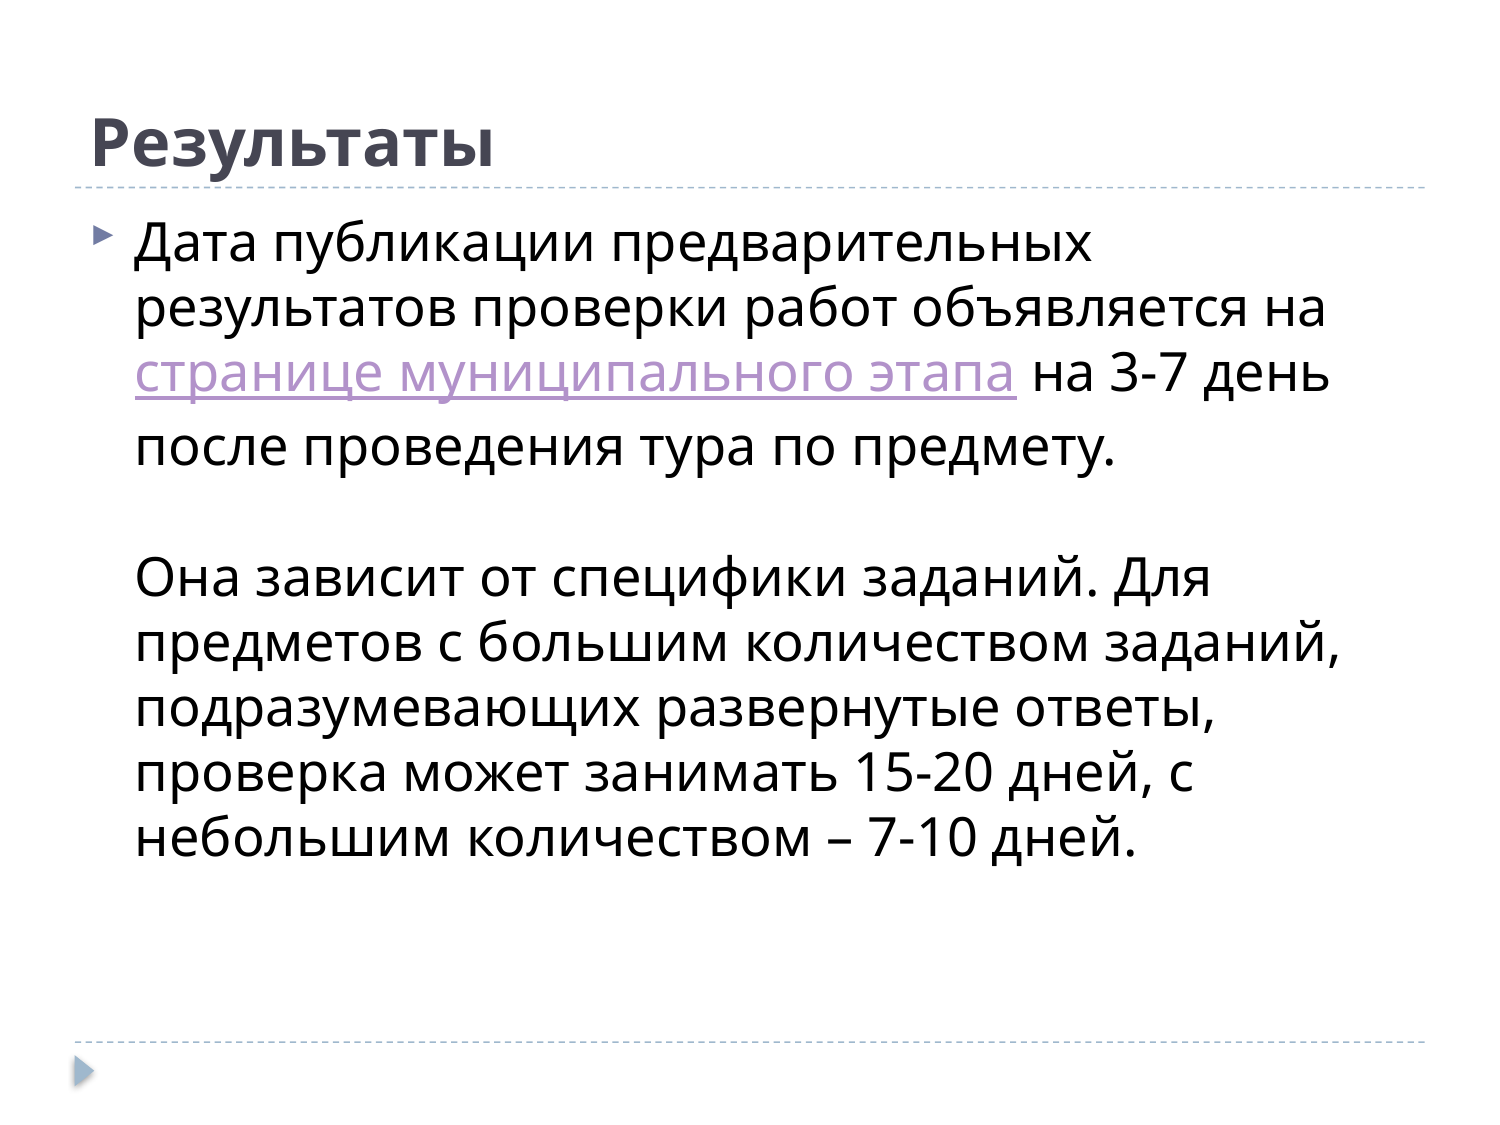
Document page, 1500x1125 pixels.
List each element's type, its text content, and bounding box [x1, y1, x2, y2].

title Результаты [75, 24, 1425, 188]
list Дата публикации предварительных результатов проверки работ объявляется на странице муниципального этапа на 3-7 день после проведения тура по предмету. Она зависит от специфики заданий. Для предметов с большим количеством заданий, подразумевающих развернутые ответы, проверка может занимать 15-20 дней, с небольшим количеством – 7-10 дней. [75, 200, 1425, 1010]
